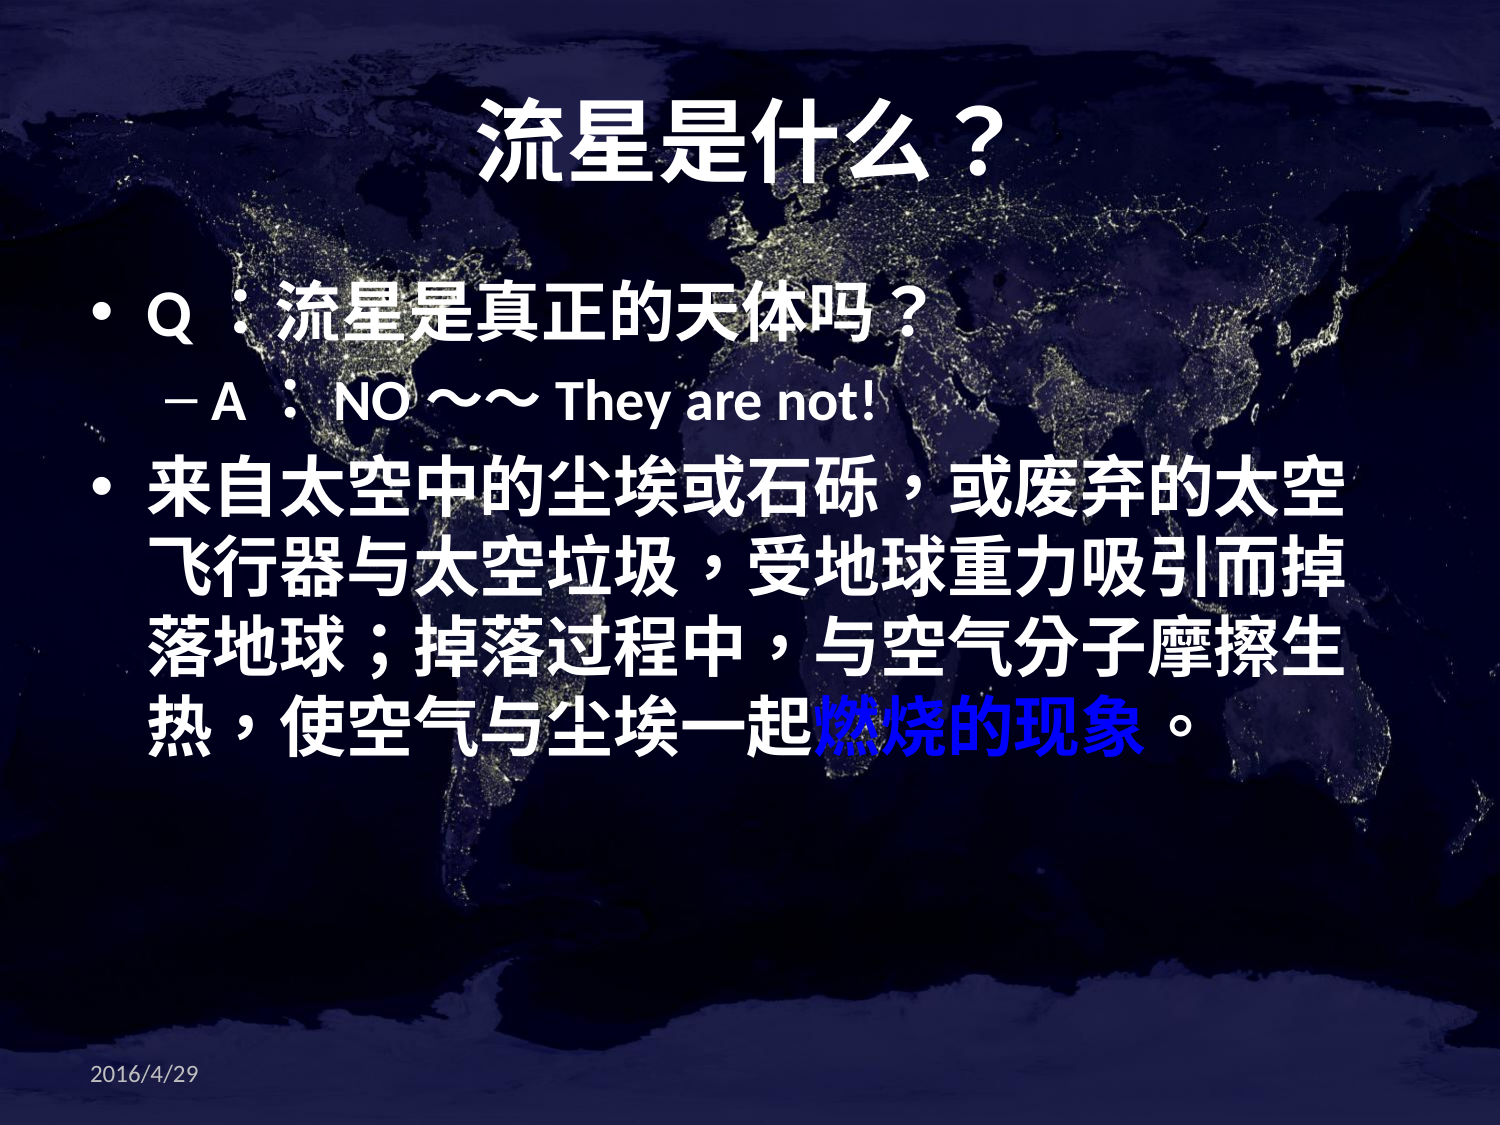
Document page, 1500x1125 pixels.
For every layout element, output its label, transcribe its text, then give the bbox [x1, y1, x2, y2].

picture [0, 0, 1500, 1125]
list Q：流星是真正的天体吗？ A：NO～～They are not! 来自太空中的尘埃或石砾，或废弃的太空飞行器与太空垃圾，受地球重力吸引而掉落地球；掉落过程中，与空气分子摩擦生热，使空气与尘埃一起燃烧的现象。 [75, 262, 1425, 1005]
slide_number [75, 1042, 425, 1103]
title 流星是什么？ [75, 45, 1425, 233]
